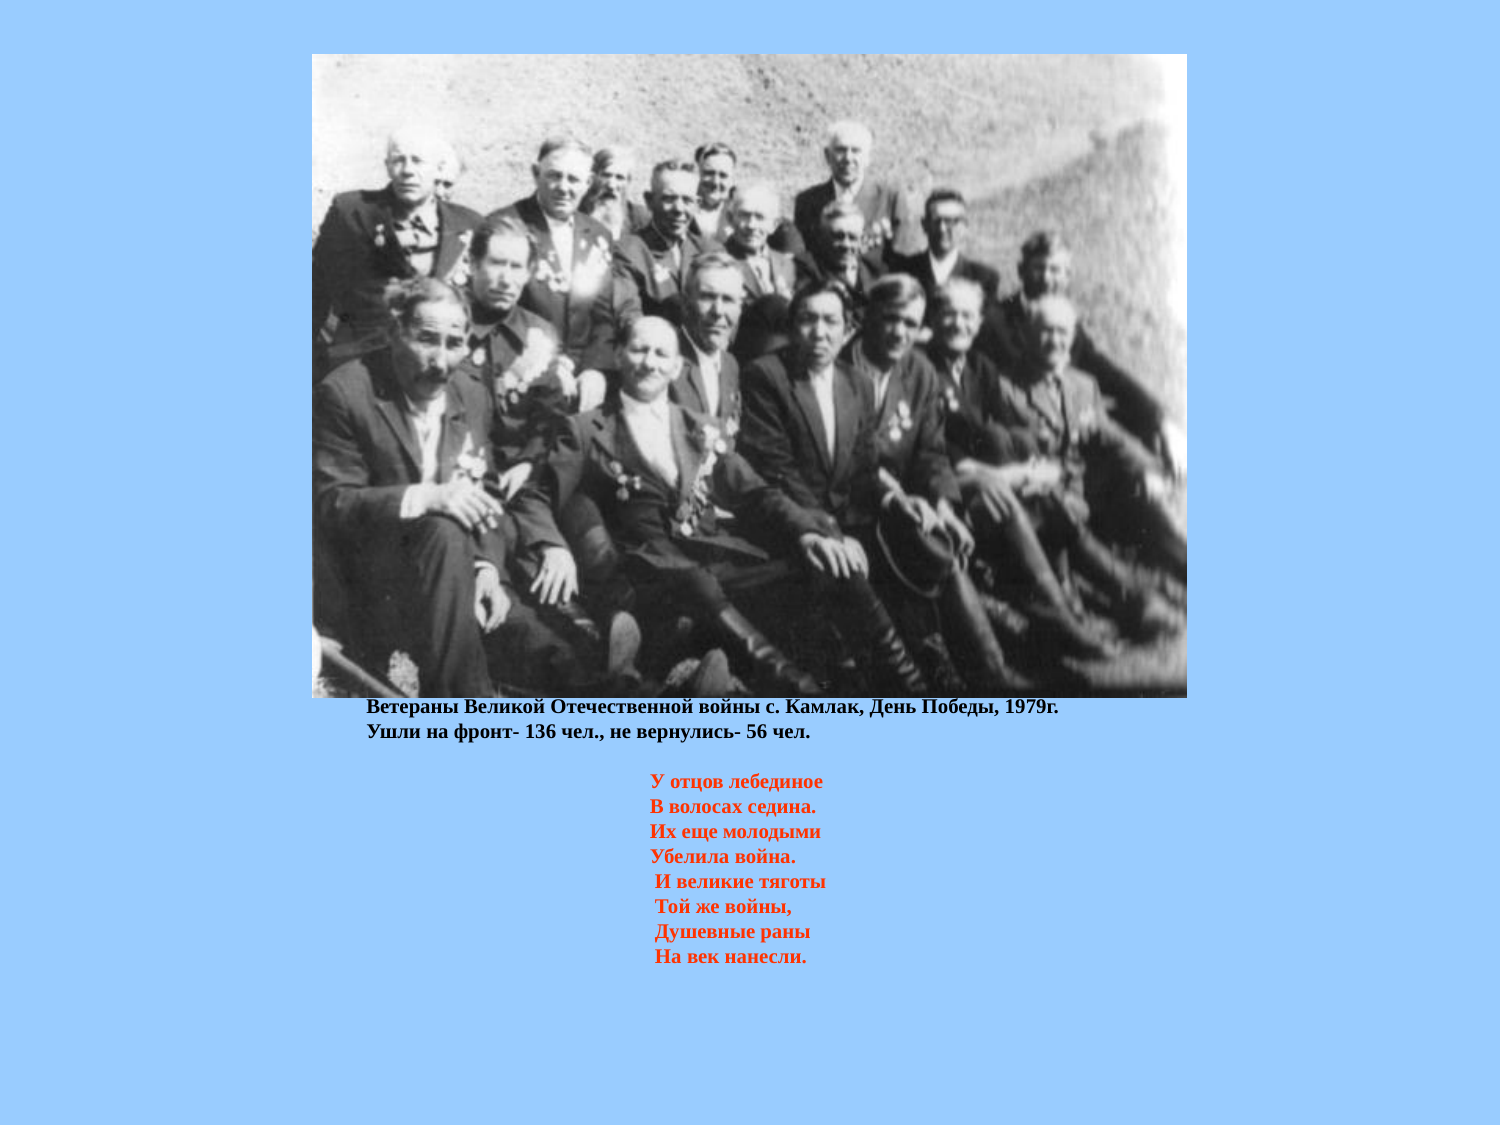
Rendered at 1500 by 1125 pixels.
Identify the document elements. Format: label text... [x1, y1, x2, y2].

text_box Ветераны Великой Отечественной войны с. Камлак, День Победы, 1979г. Ушли на фронт- 136 чел., не вернулись- 56 чел. У отцов лебединое В волосах седина. Их еще молодыми Убелила война. И великие тяготы Той же войны, Душевные раны На век нанесли. [351, 706, 1149, 1021]
picture [312, 54, 1188, 699]
